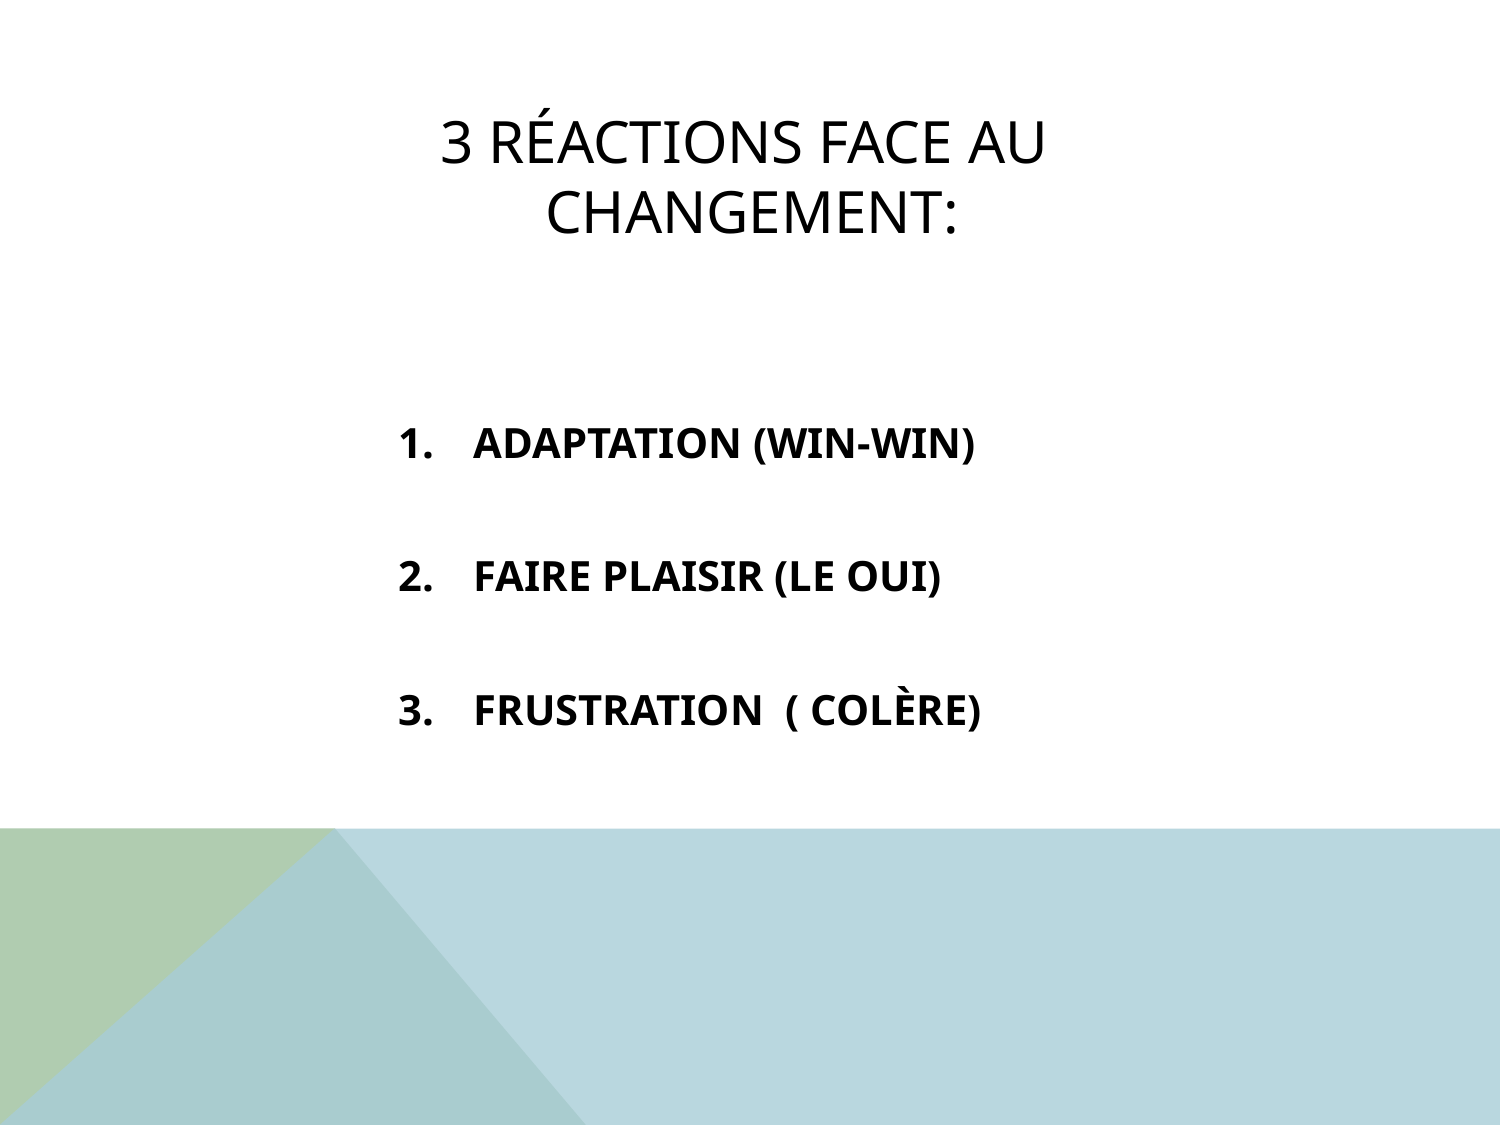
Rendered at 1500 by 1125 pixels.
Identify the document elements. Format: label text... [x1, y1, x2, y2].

list ADAPTATION (WIN-WIN) FAIRE PLAISIR (LE OUI) FRUSTRATION ( COLÈRE) [383, 408, 1069, 823]
title 3 RÉACTIONS FACE AU CHANGEMENT: [135, 60, 1369, 291]
